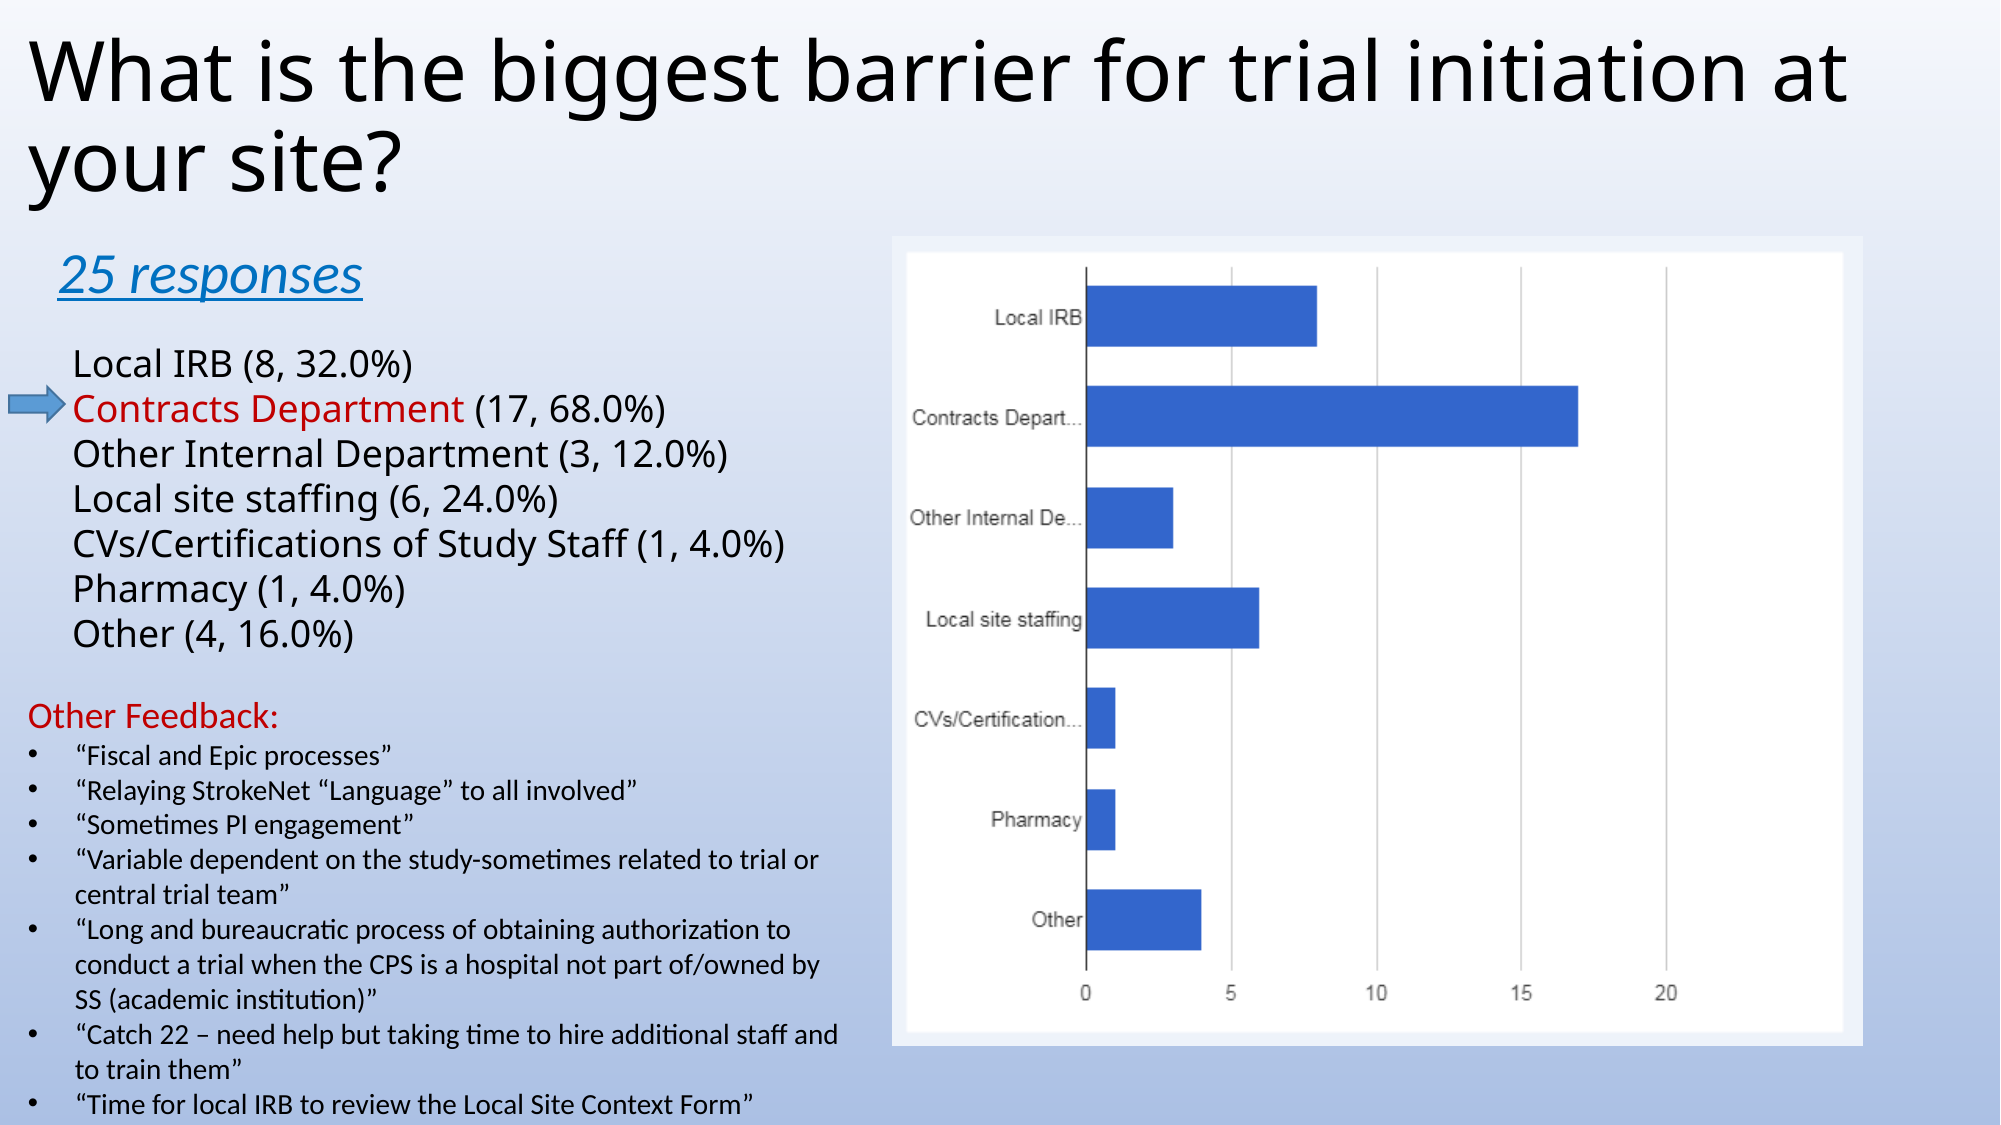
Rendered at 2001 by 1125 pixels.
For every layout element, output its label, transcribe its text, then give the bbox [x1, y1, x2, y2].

text_box Local IRB (8, 32.0%) Contracts Department (17, 68.0%) Other Internal Department (3, 12.0%) Local site staffing (6, 24.0%) CVs/Certifications of Study Staff (1, 4.0%) Pharmacy (1, 4.0%) Other (4, 16.0%) [57, 332, 818, 662]
text_box Other Feedback: “Fiscal and Epic processes” “Relaying StrokeNet “Language” to all involved” “Sometimes PI engagement” “Variable dependent on the study-sometimes related to trial or central trial team” “Long and bureaucratic process of obtaining authorization to conduct a trial when the CPS is a hospital not part of/owned by SS (academic institution)” “Catch 22 – need help but taking time to hire additional staff and to train them” “Time for local IRB to review the Local Site Context Form” [13, 683, 863, 1125]
picture [892, 236, 1863, 1046]
title What is the biggest barrier for trial initiation at your site? [13, 10, 1965, 229]
text_box [8, 384, 67, 424]
text_box 25 responses [42, 228, 379, 313]
